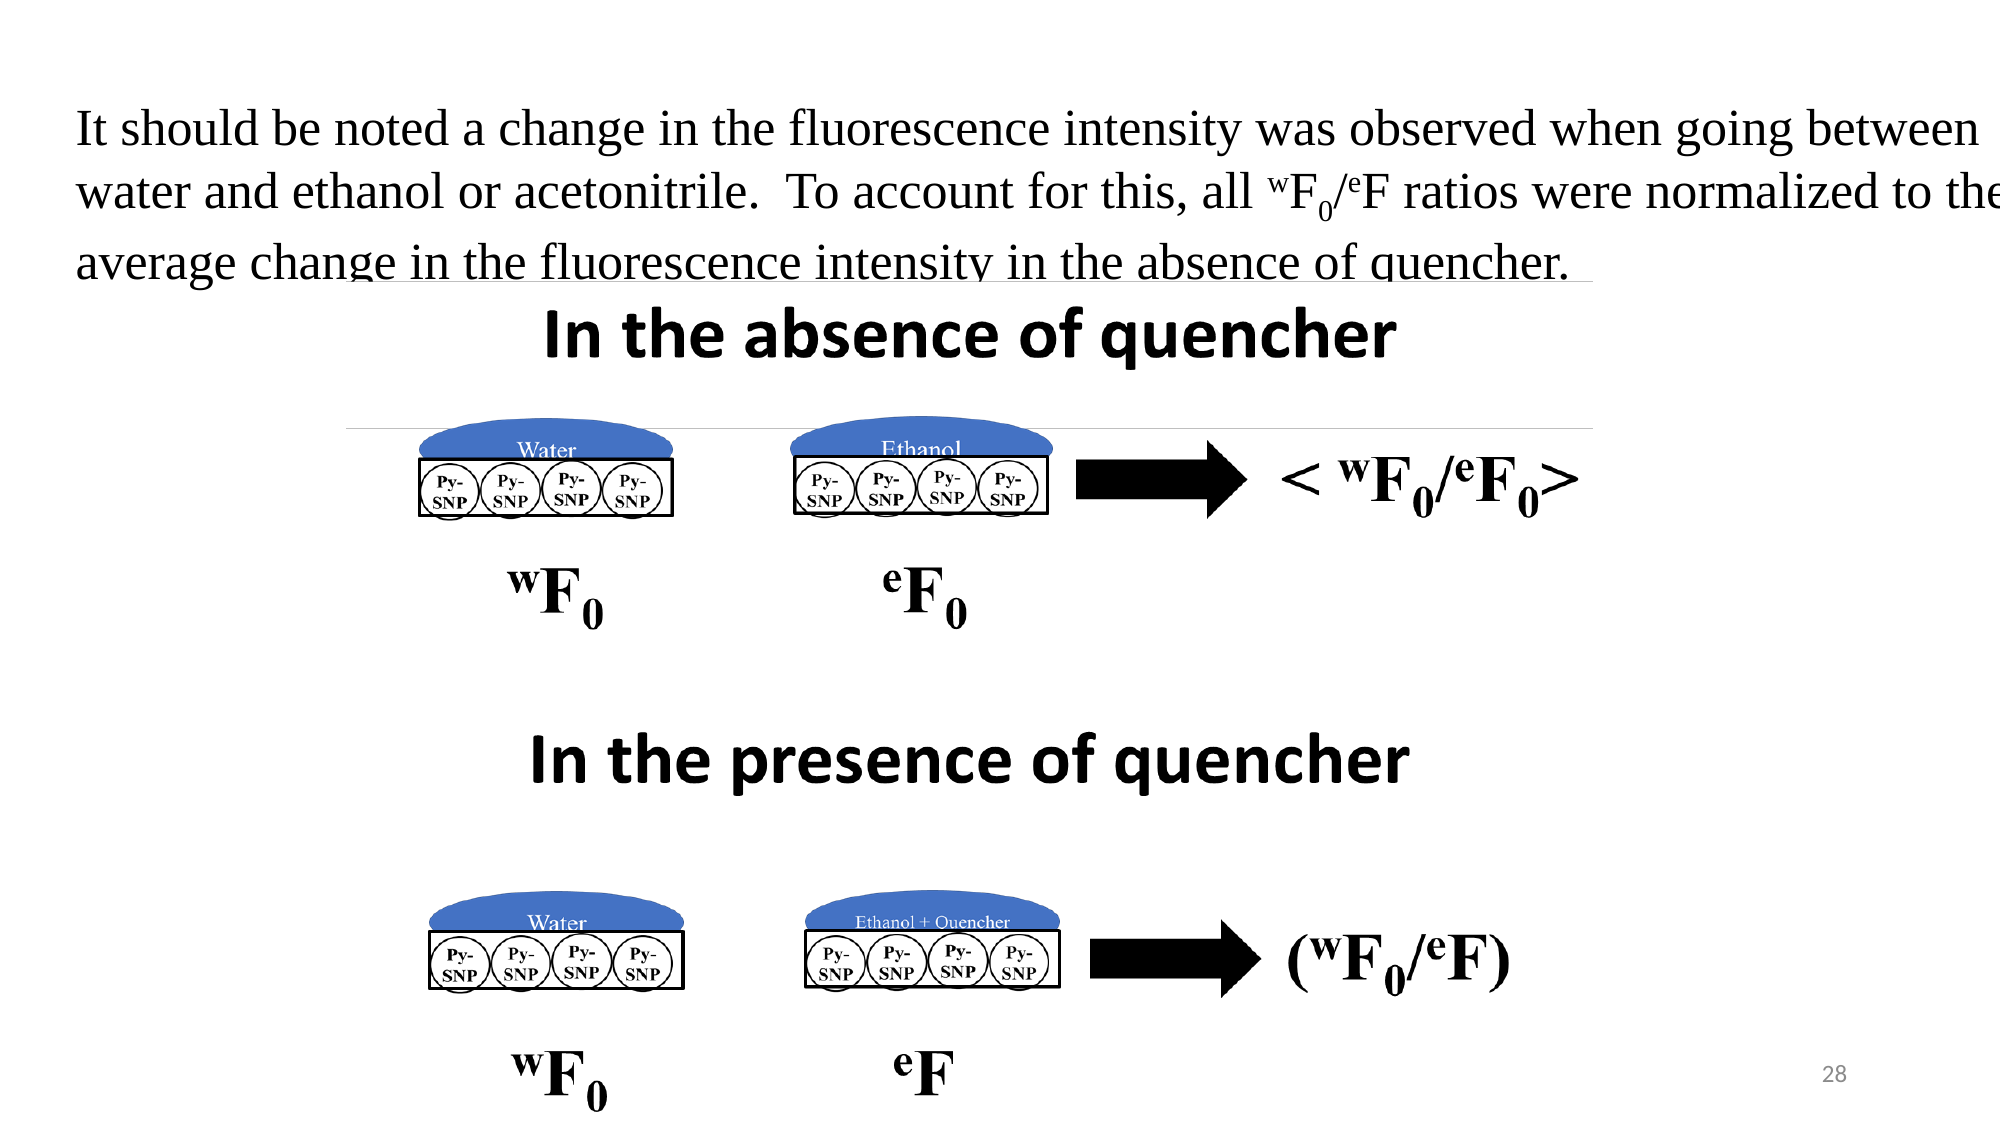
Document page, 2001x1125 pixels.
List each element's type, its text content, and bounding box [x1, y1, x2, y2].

picture [346, 265, 1654, 1125]
slide_number 28 [1654, 1042, 1863, 1103]
text_box It should be noted a change in the fluorescence intensity was observed when going between water and ethanol or acetonitrile. To account for this, all wF0/eF ratios were normalized to the average change in the fluorescence intensity in the absence of quencher. [60, 86, 2000, 297]
